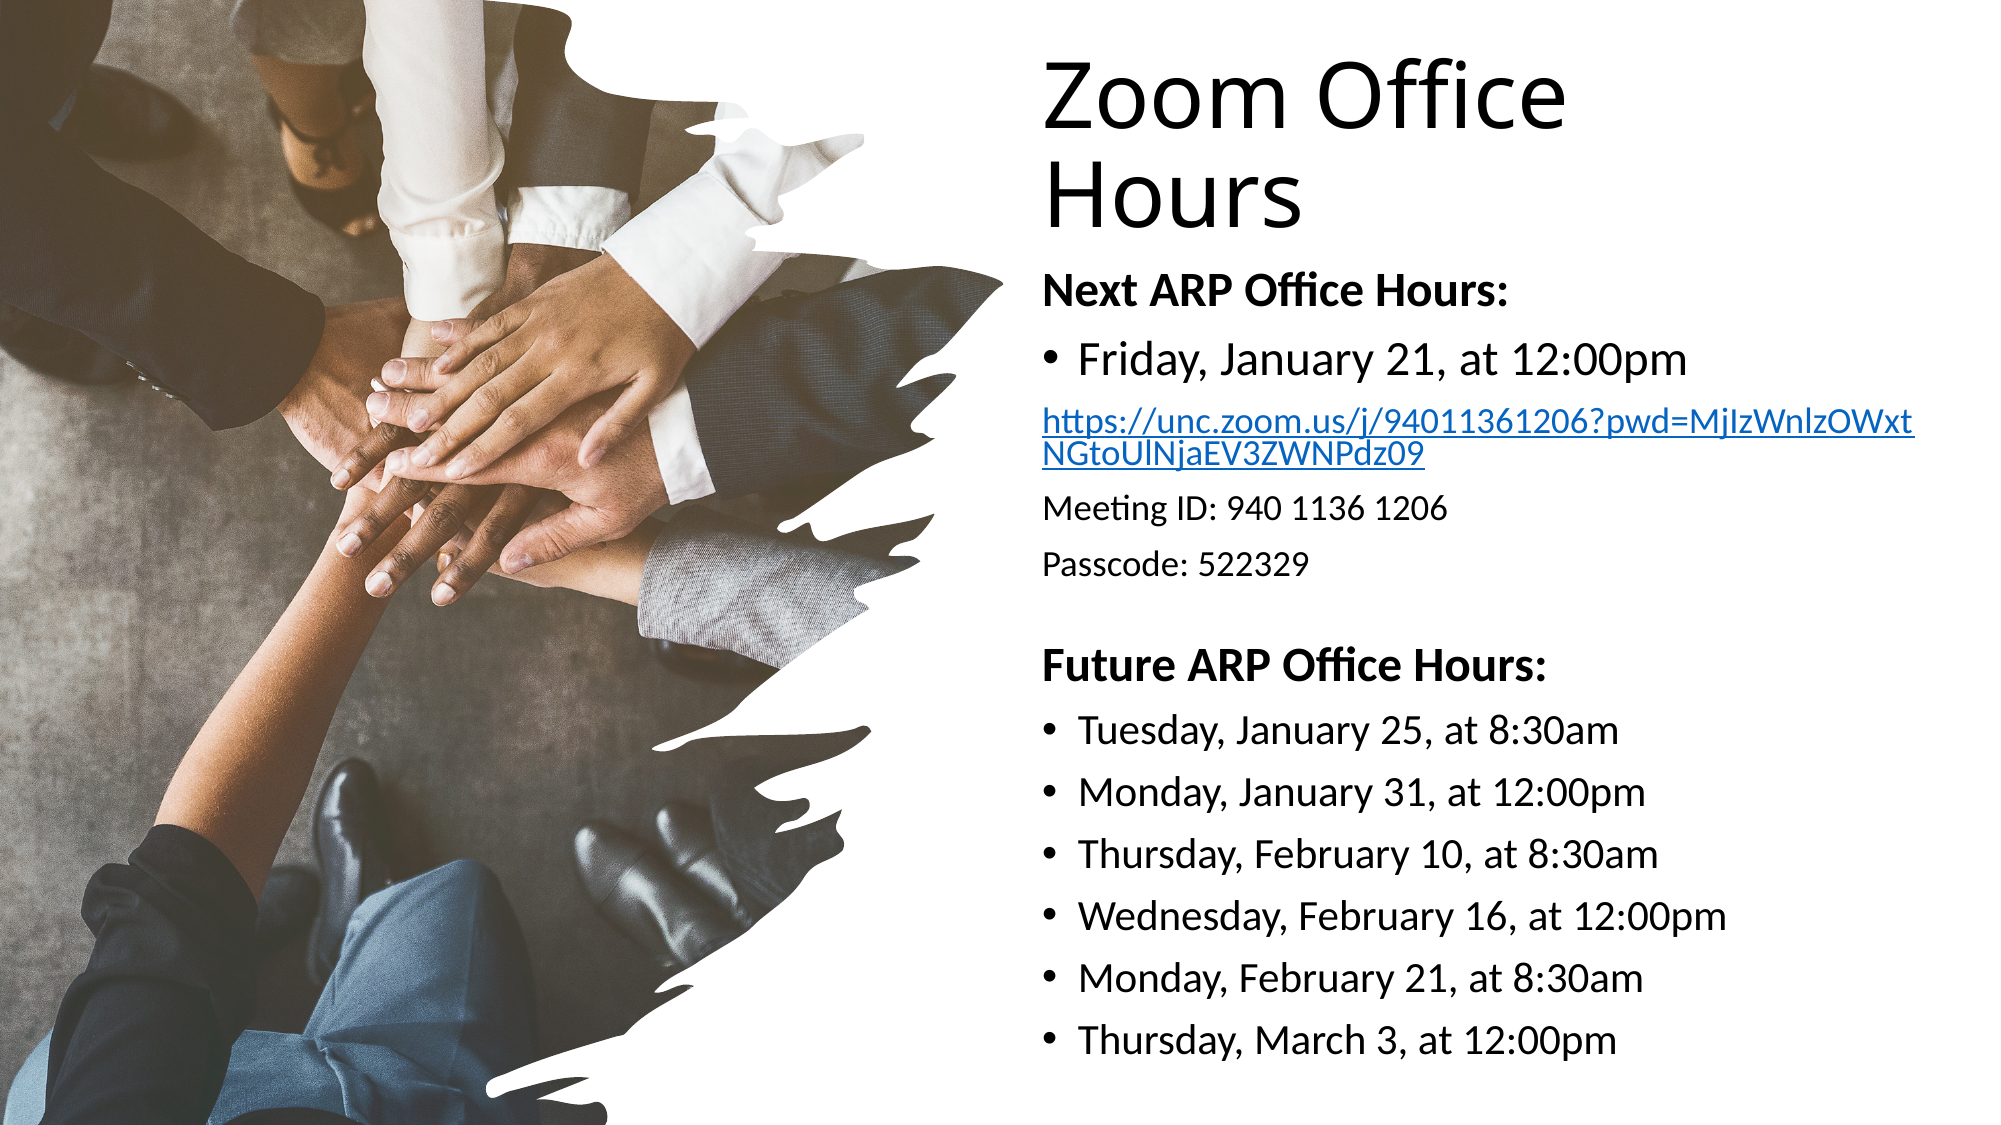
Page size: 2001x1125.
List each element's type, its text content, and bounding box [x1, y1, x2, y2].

list Next ARP Office Hours: Friday, January 21, at 12:00pm https://unc.zoom.us/j/94011361206?pwd=MjIzWnlzOWxtNGtoUlNjaEV3ZWNPdz09 Meeting ID: 940 1136 1206 Passcode: 522329 Future ARP Office Hours: Tuesday, January 25, at 8:30am Monday, January 31, at 12:00pm Thursday, February 10, at 8:30am Wednesday, February 16, at 12:00pm Monday, February 21, at 8:30am Thursday, March 3, at 12:00pm [1027, 256, 1940, 1045]
picture [0, 0, 1004, 1125]
title Zoom Office Hours [1027, 0, 1822, 256]
